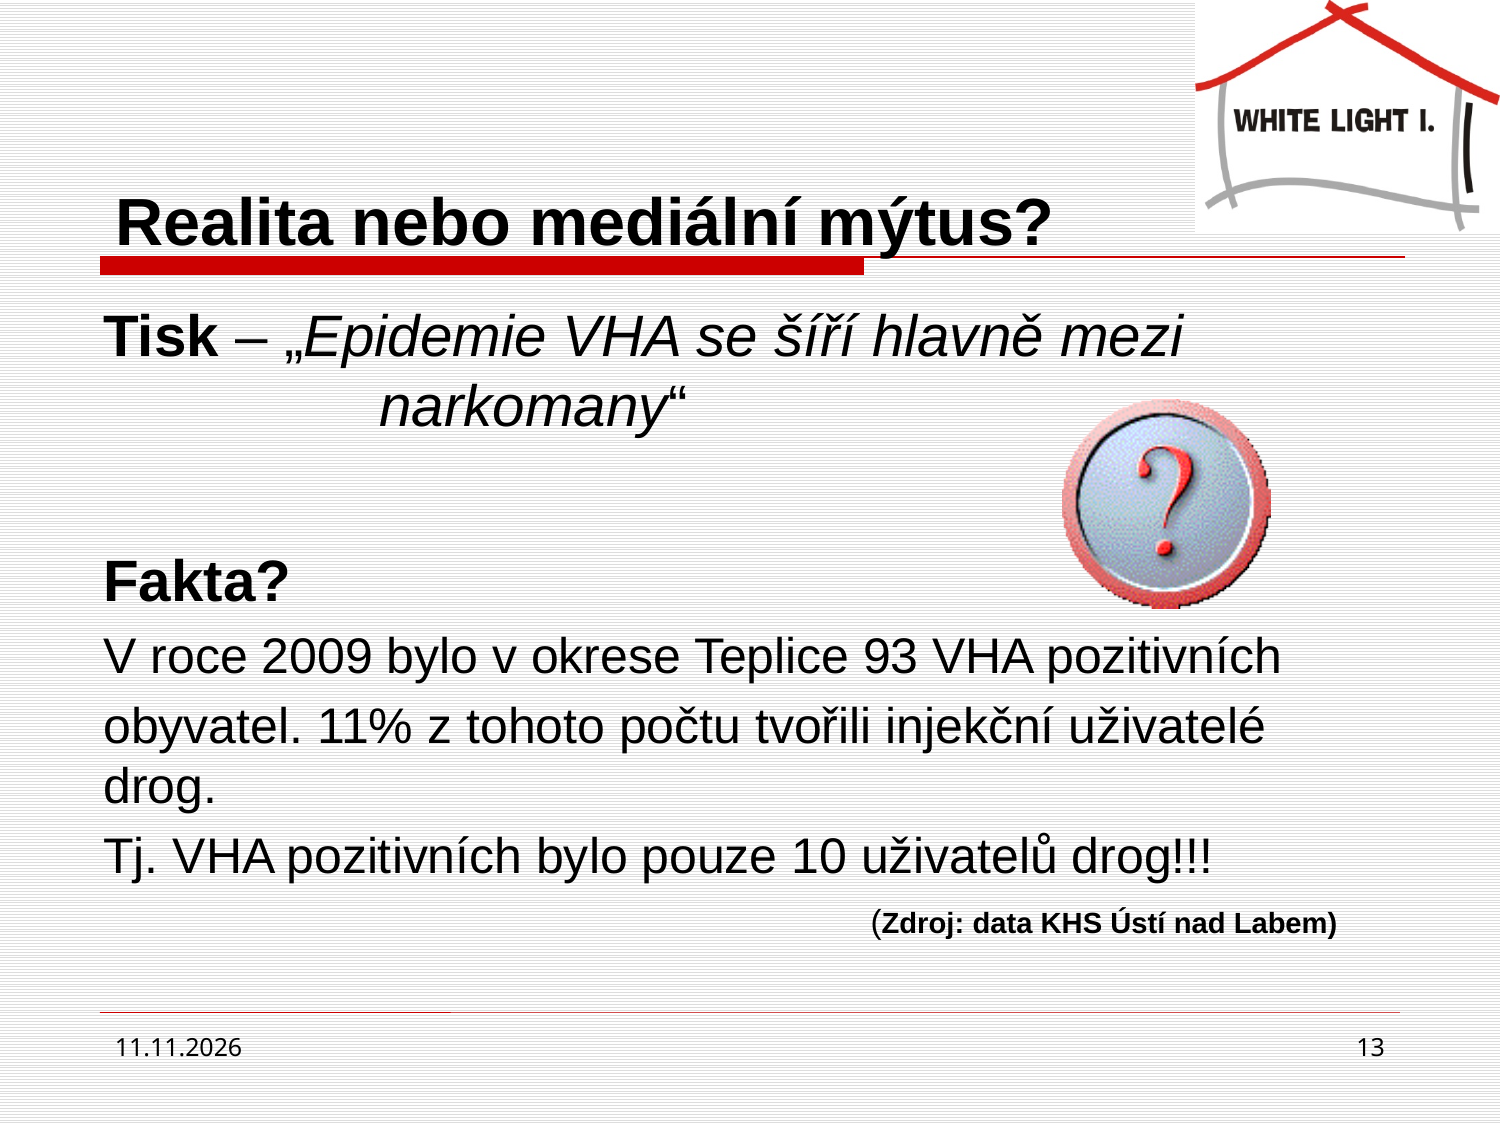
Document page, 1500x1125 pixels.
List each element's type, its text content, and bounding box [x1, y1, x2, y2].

list Tisk – „Epidemie VHA se šíří hlavně mezi narkomany“ Fakta? V roce 2009 bylo v okrese Teplice 93 VHA pozitivních obyvatel. 11% z tohoto počtu tvořili injekční uživatelé drog. Tj. VHA pozitivních bylo pouze 10 uživatelů drog!!! (Zdroj: data KHS Ústí nad Labem) [88, 290, 1402, 991]
picture [1195, 0, 1500, 232]
title Realita nebo mediální mýtus? [100, 66, 1188, 267]
picture [1062, 399, 1272, 609]
slide_number 13 [1074, 1024, 1401, 1103]
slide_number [99, 1024, 426, 1103]
